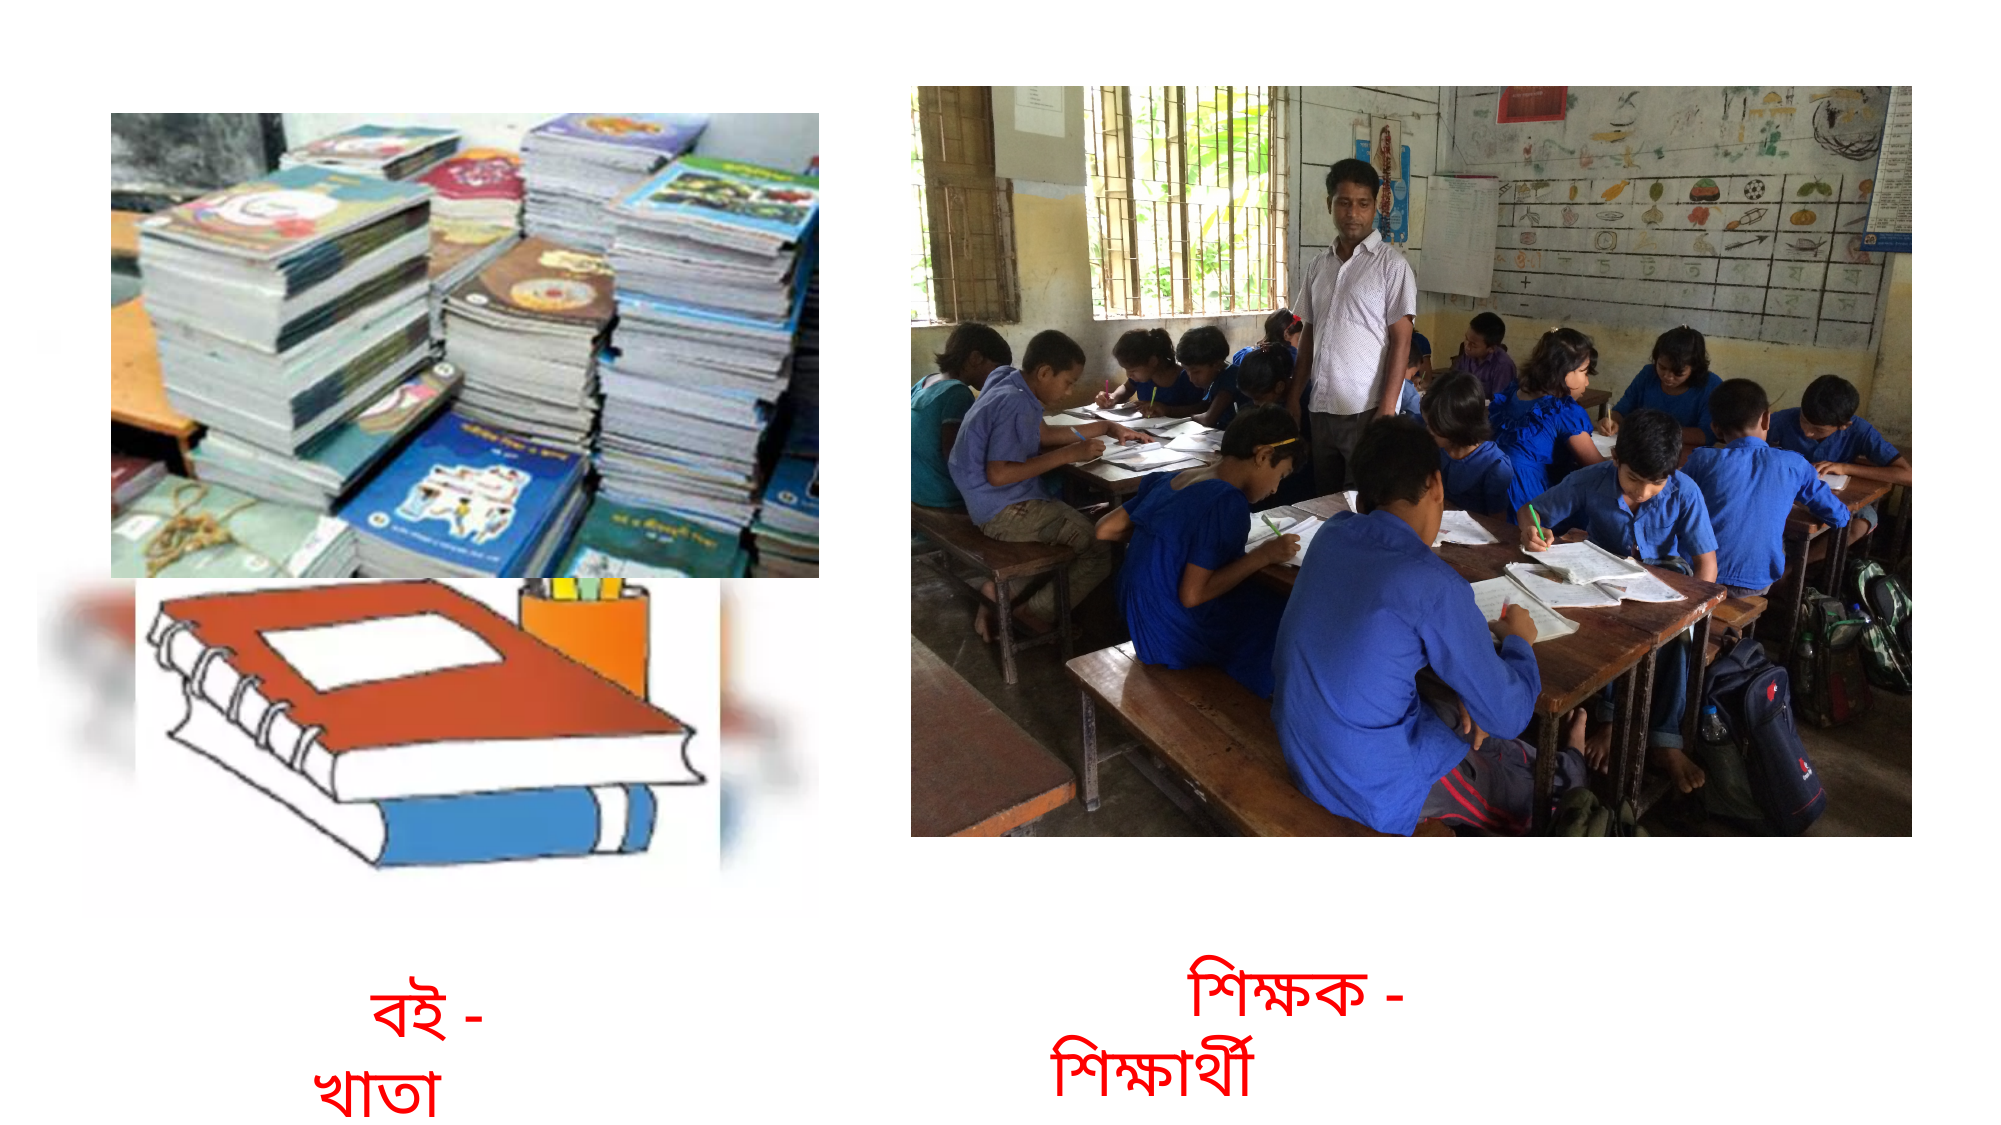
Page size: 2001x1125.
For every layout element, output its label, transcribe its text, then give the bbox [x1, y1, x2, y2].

picture [911, 86, 1912, 837]
text_box বই - খাতা [295, 963, 562, 1125]
text_box শিক্ষক - শিক্ষার্থী [1036, 942, 1560, 1118]
picture [37, 113, 819, 918]
